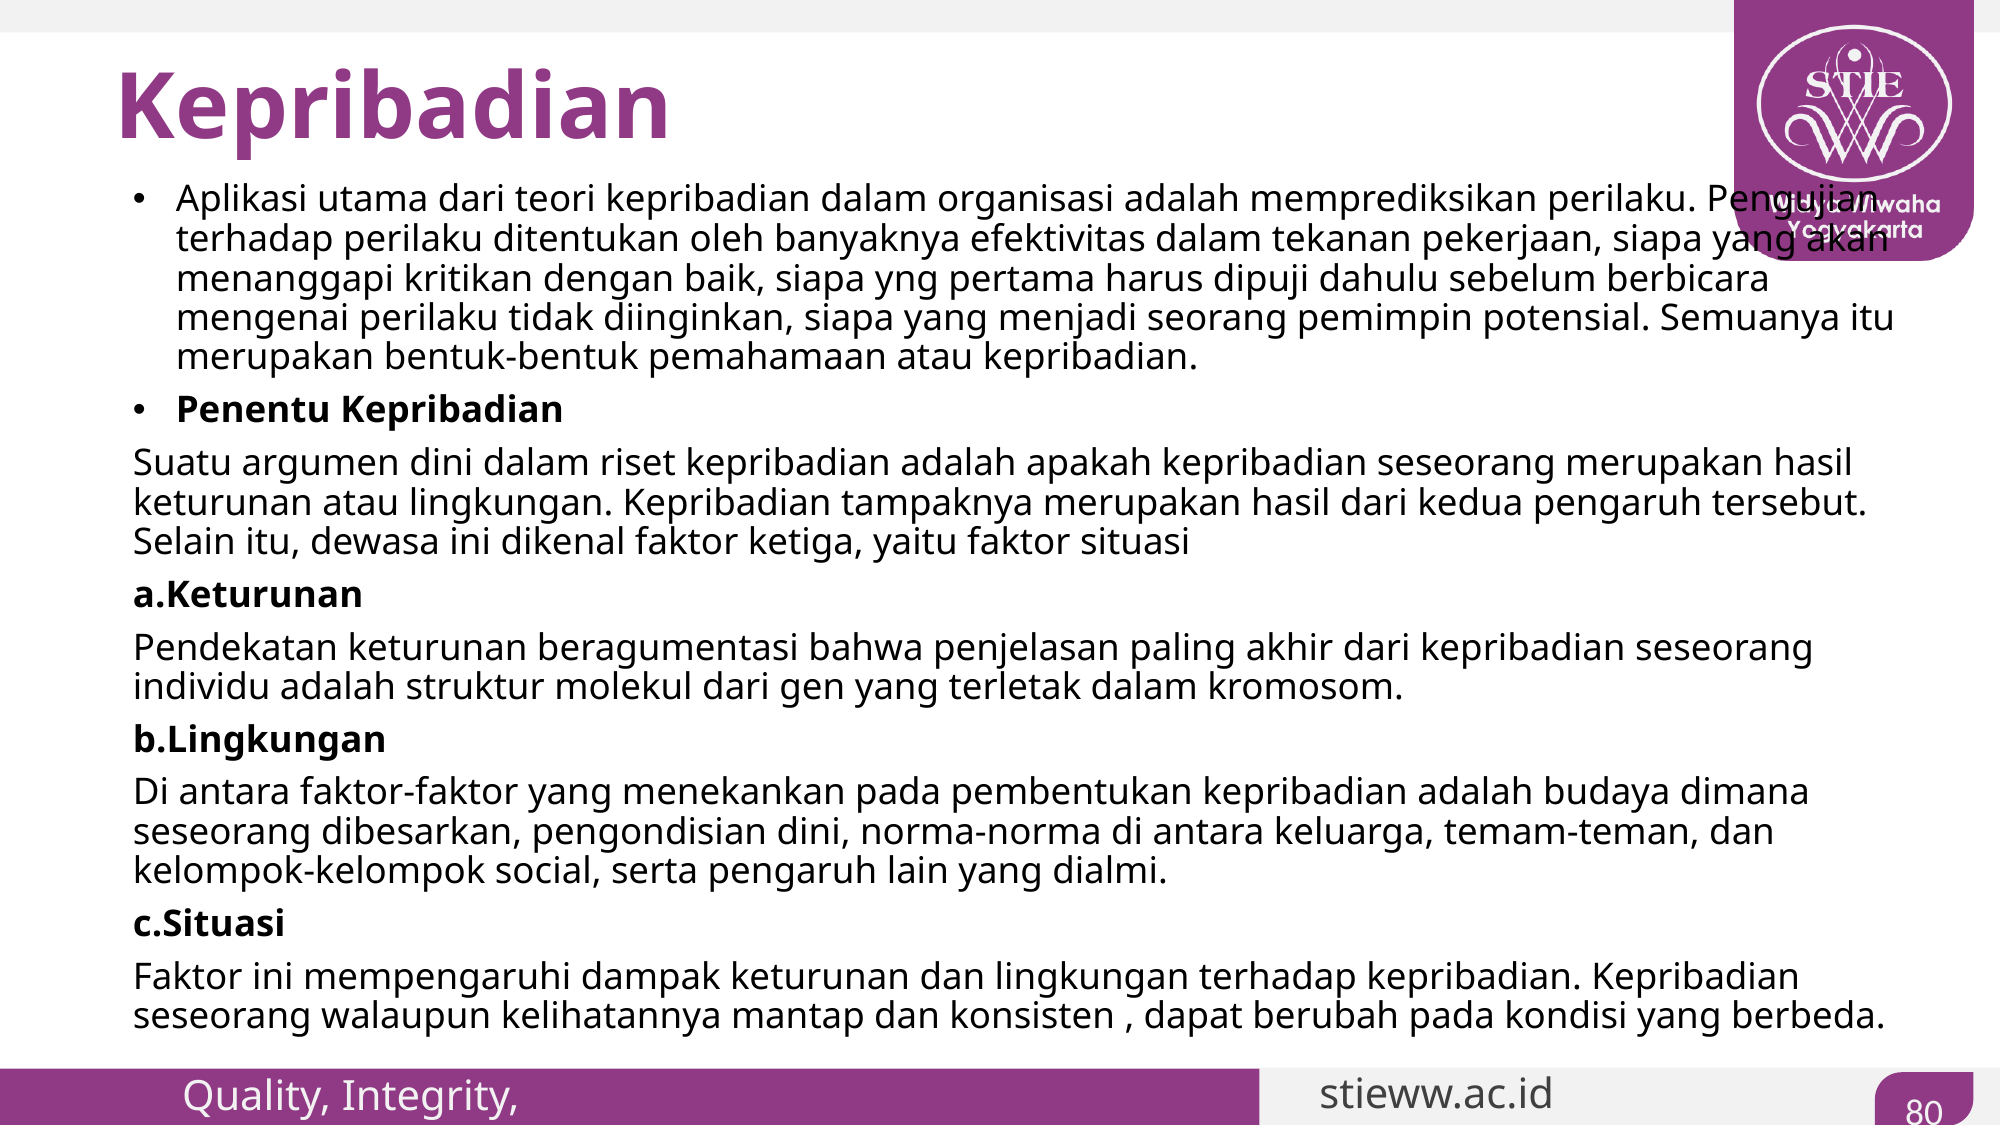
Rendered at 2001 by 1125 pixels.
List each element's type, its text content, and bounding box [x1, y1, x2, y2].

list Aplikasi utama dari teori kepribadian dalam organisasi adalah memprediksikan perilaku. Pengujian terhadap perilaku ditentukan oleh banyaknya efektivitas dalam tekanan pekerjaan, siapa yang akan menanggapi kritikan dengan baik, siapa yng pertama harus dipuji dahulu sebelum berbicara mengenai perilaku tidak diinginkan, siapa yang menjadi seorang pemimpin potensial. Semuanya itu merupakan bentuk-bentuk pemahamaan atau kepribadian. Penentu Kepribadian Suatu argumen dini dalam riset kepribadian adalah apakah kepribadian seseorang merupakan hasil keturunan atau lingkungan. Kepribadian tampaknya merupakan hasil dari kedua pengaruh tersebut. Selain itu, dewasa ini dikenal faktor ketiga, yaitu faktor situasi a.Keturunan Pendekatan keturunan beragumentasi bahwa penjelasan paling akhir dari kepribadian seseorang individu adalah struktur molekul dari gen yang terletak dalam kromosom. b.Lingkungan Di antara faktor-faktor yang menekankan pada pembentukan kepribadian adalah budaya dimana seseorang dibesarkan, pengondisian dini, norma-norma di antara keluarga, temam-teman, dan kelompok-kelompok social, serta pengaruh lain yang dialmi. c.Situasi Faktor ini mempengaruhi dampak keturunan dan lingkungan terhadap kepribadian. Kepribadian seseorang walaupun kelihatannya mantap dan konsisten , dapat berubah pada kondisi yang berbeda. [117, 172, 1918, 1094]
picture [1734, 0, 1974, 261]
title Kepribadian [99, 45, 1900, 173]
